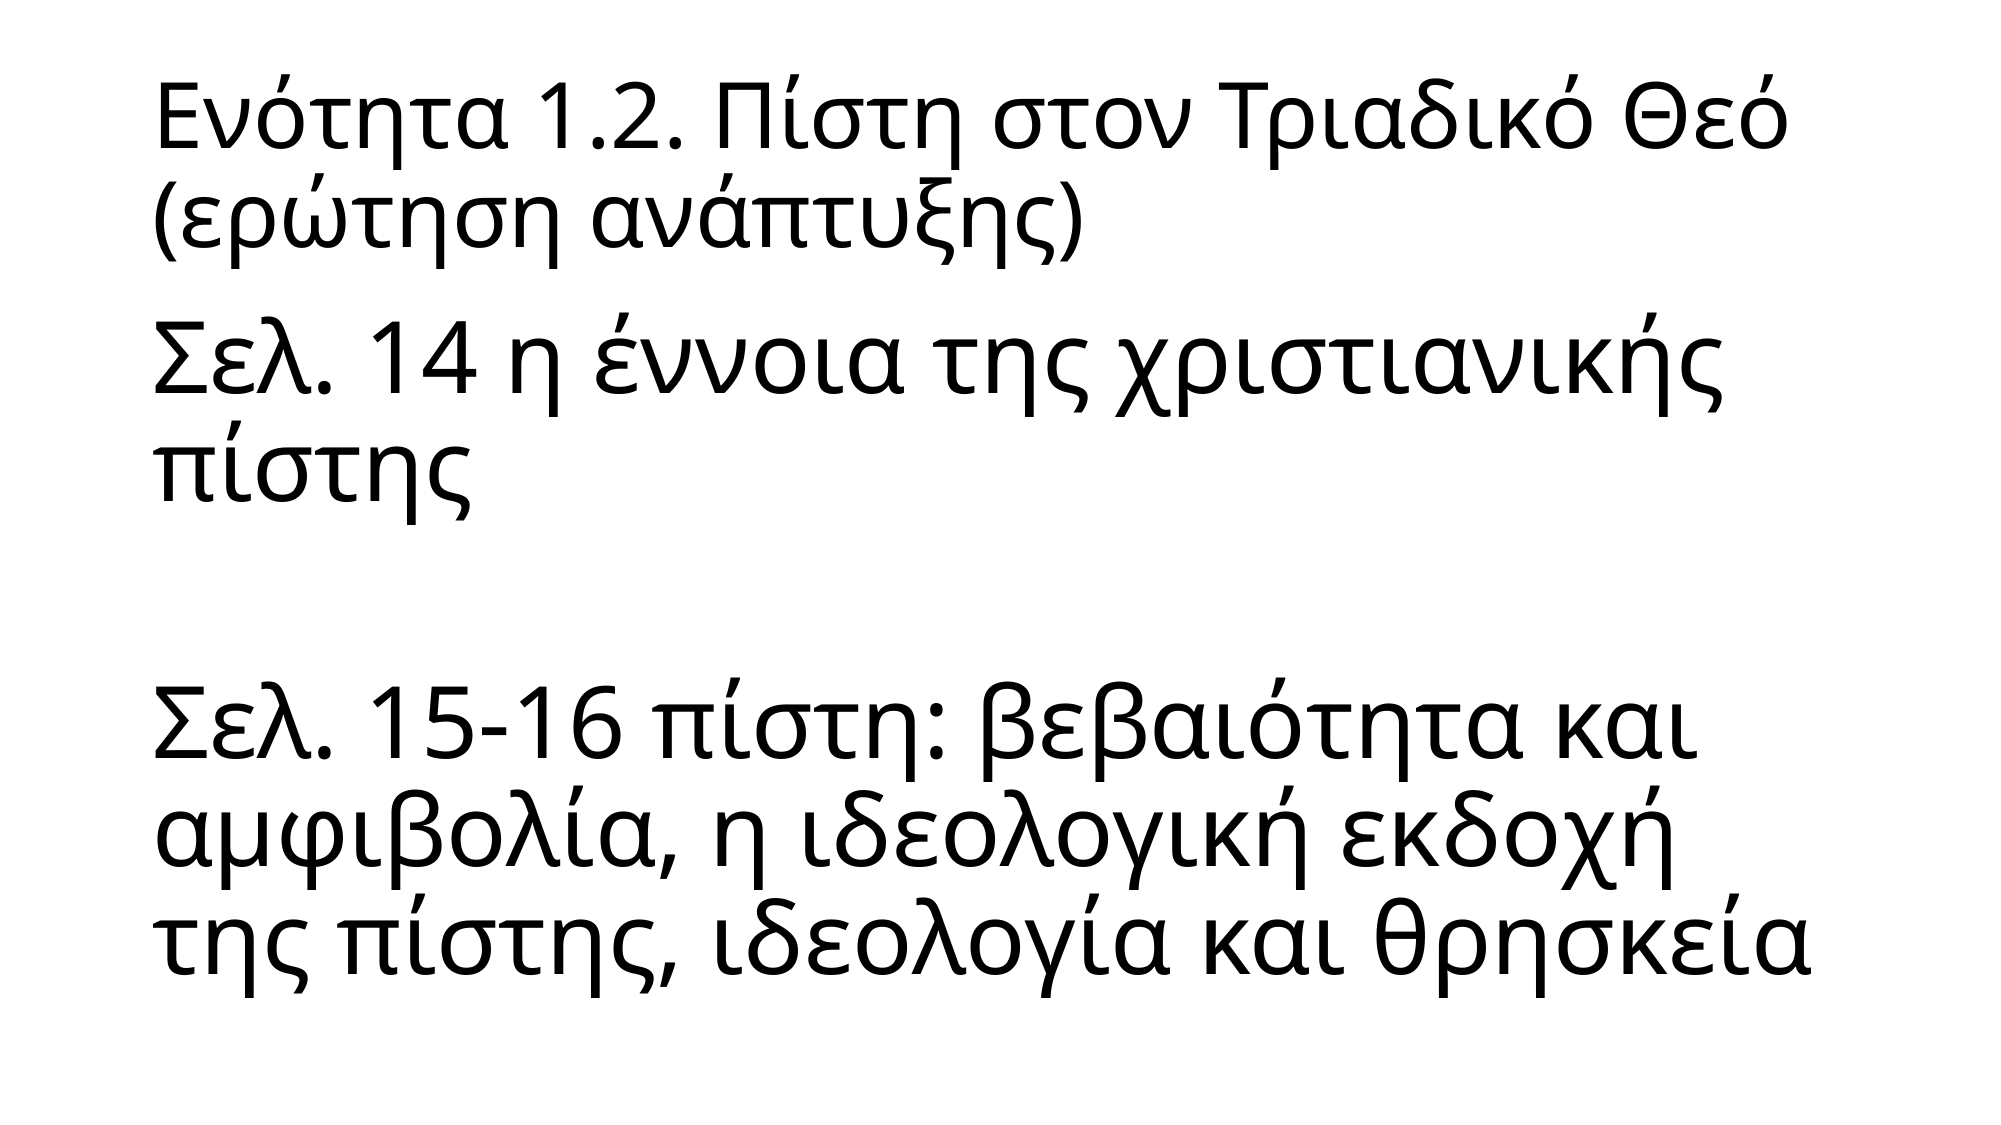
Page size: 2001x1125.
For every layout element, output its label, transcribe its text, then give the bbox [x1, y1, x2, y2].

title Ενότητα 1.2. Πίστη στον Τριαδικό Θεό (ερώτηση ανάπτυξης) [137, 59, 1863, 278]
list Σελ. 14 η έννοια της χριστιανικής πίστης Σελ. 15-16 πίστη: βεβαιότητα και αμφιβολία, η ιδεολογική εκδοχή της πίστης, ιδεολογία και θρησκεία [137, 299, 1863, 1014]
